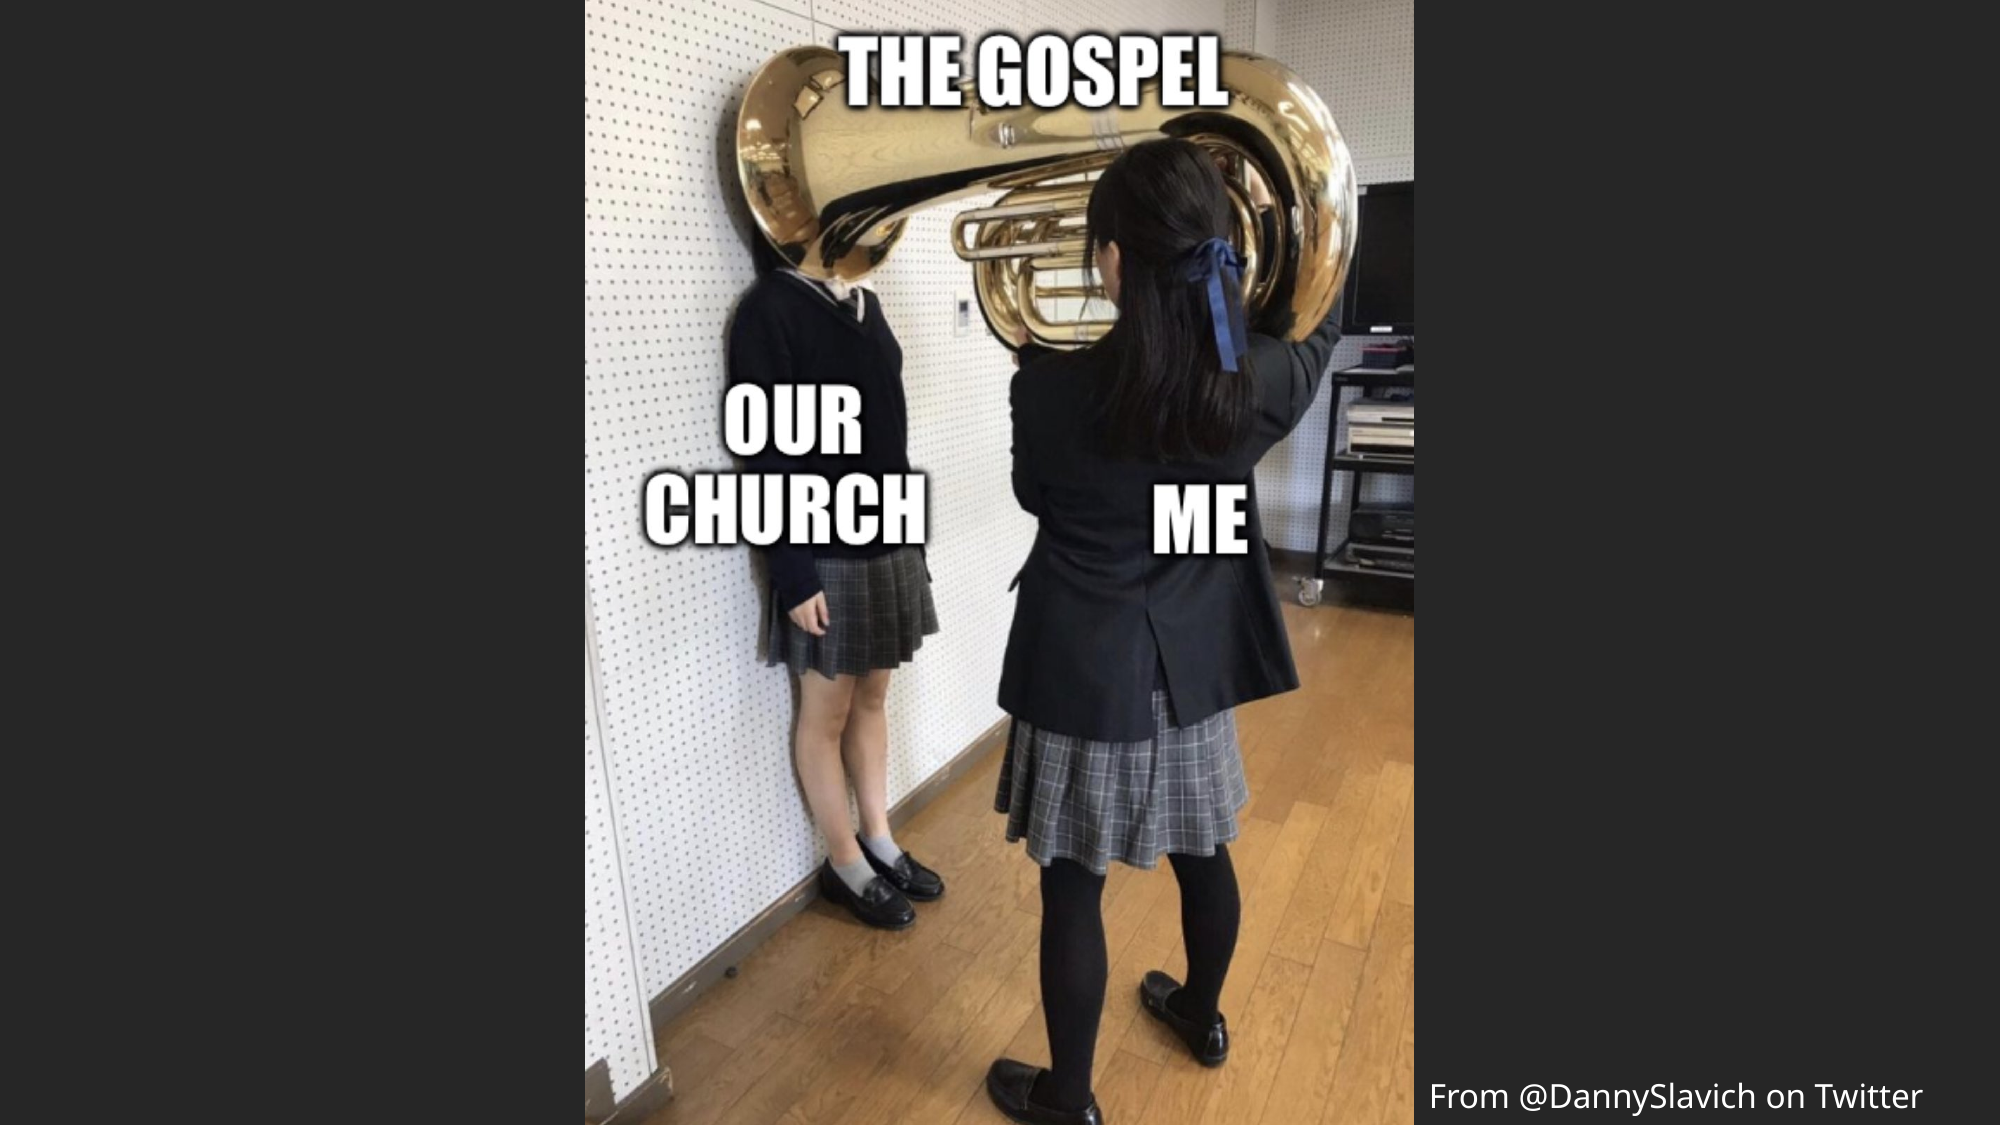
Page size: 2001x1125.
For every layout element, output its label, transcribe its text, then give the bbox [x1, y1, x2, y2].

title From @DannySlavich on Twitter [1414, 1071, 1961, 1125]
picture [585, 0, 1414, 1125]
